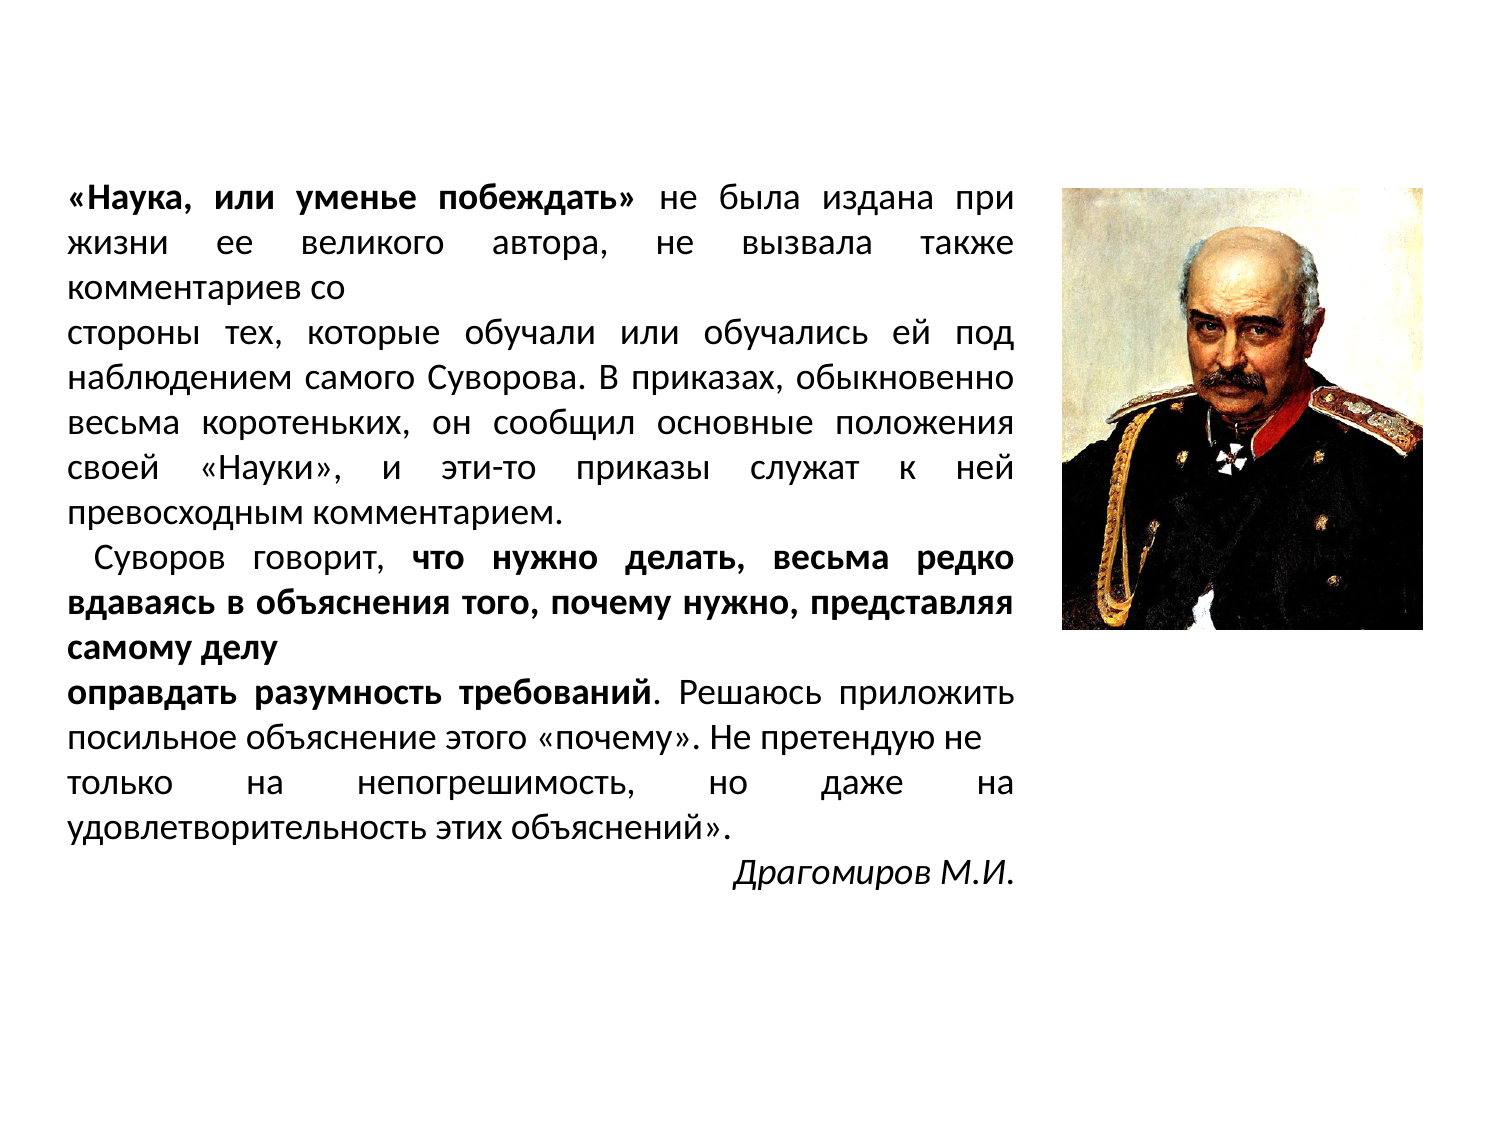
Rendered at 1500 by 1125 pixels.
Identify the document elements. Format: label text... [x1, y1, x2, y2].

text_box «Наука, или уменье побеждать» не была издана при жизни ее великого автора, не вызвала также комментариев со стороны тех, которые обучали или обучались ей под наблюдением самого Суворова. В приказах, обыкновенно весьма коротеньких, он сообщил основные положения своей «Науки», и эти-то приказы служат к ней превосходным комментарием. Суворов говорит, что нужно делать, весьма редко вдаваясь в объяснения того, почему нужно, представляя самому делу оправдать разумность требований. Решаюсь приложить посильное объяснение этого «почему». Не претендую не только на непогрешимость, но даже на удовлетворительность этих объяснений». Драгомиров М.И. [52, 164, 1030, 900]
picture [1062, 188, 1423, 631]
